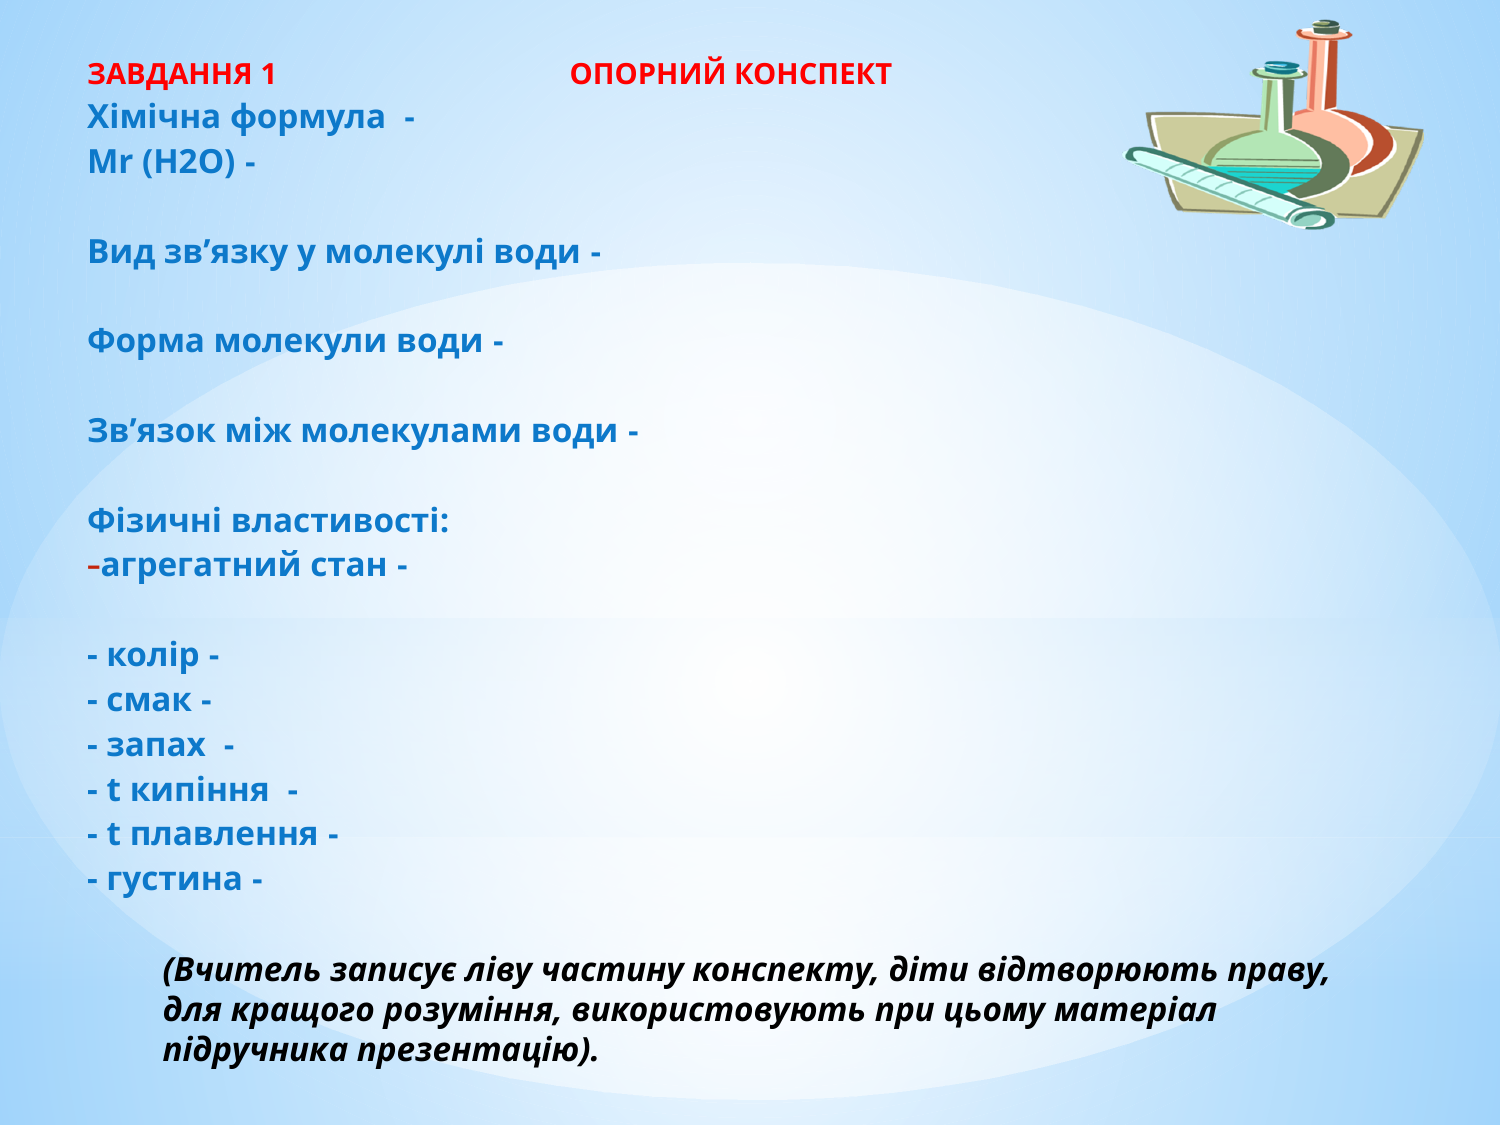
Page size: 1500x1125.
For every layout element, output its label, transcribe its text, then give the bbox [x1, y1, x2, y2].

picture [1115, 16, 1424, 232]
title (Вчитель записує ліву частину конспекту, діти відтворюють праву, для кращого розуміння, використовують при цьому матеріал підручника презентацію). [147, 941, 1412, 1083]
list ЗАВДАННЯ 1 ОПОРНИЙ КОНСПЕКТ Хімічна формула - Мr (Н2О) - Вид зв’язку у молекулі води - Форма молекули води - Зв’язок між молекулами води - Фізичні властивості: агрегатний стан - - колір - - смак - - запах - - t кипіння - - t плавлення - - густина - [64, 54, 1460, 941]
